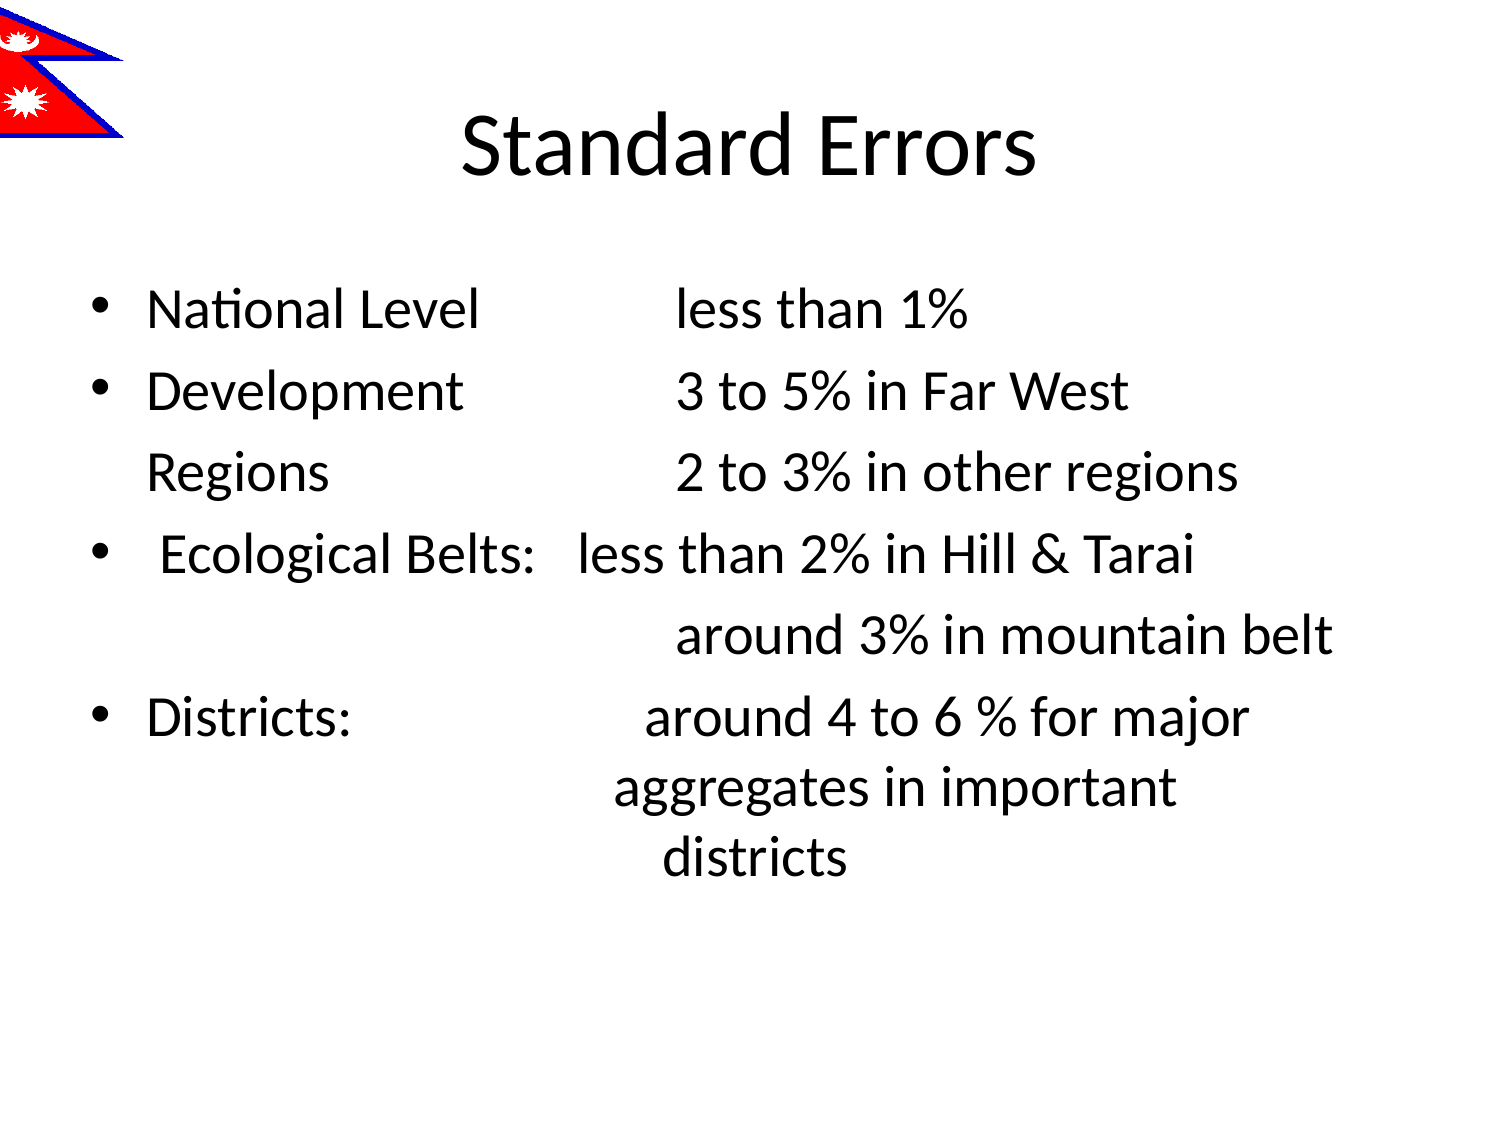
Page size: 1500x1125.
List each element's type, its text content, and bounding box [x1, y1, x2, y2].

picture [0, 0, 125, 138]
title Standard Errors [74, 44, 1426, 233]
list National Level less than 1% Development 3 to 5% in Far West Regions 2 to 3% in other regions Ecological Belts: less than 2% in Hill & Tarai around 3% in mountain belt Districts: around 4 to 6 % for major aggregates in important districts [74, 262, 1426, 1006]
